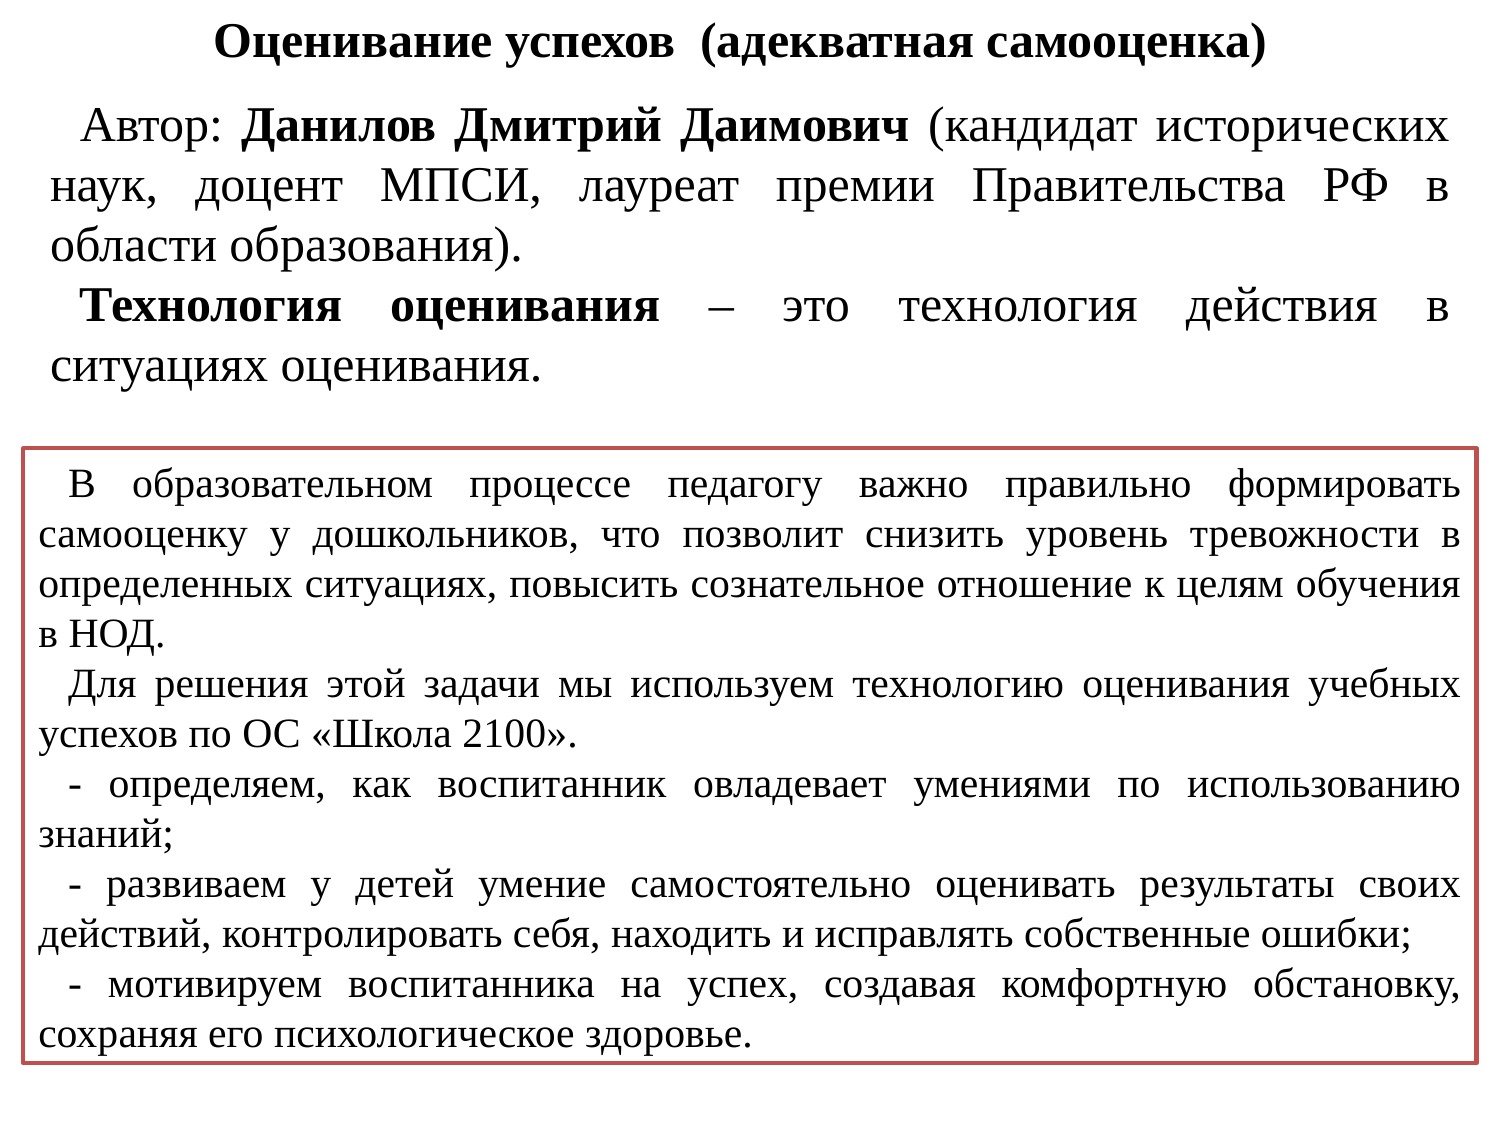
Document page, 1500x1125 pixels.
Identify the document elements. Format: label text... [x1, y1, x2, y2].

text_box В образовательном процессе педагогу важно правильно формировать самооценку у дошкольников, что позволит снизить уровень тревожности в определенных ситуациях, повысить сознательное отношение к целям обучения в НОД. Для решения этой задачи мы используем технологию оценивания учебных успехов по ОС «Школа 2100». - определяем, как воспитанник овладевает умениями по использованию знаний; - развиваем у детей умение самостоятельно оценивать результаты своих действий, контролировать себя, находить и исправлять собственные ошибки; - мотивируем воспитанника на успех, создавая комфортную обстановку, сохраняя его психологическое здоровье. [21, 446, 1479, 1065]
text_box Автор: Данилов Дмитрий Даимович (кандидат исторических наук, доцент МПСИ, лауреат премии Правительства РФ в области образования). Технология оценивания – это технология действия в ситуациях оценивания. [35, 83, 1465, 399]
text_box Оценивание успехов (адекватная самооценка) [199, 0, 1395, 75]
